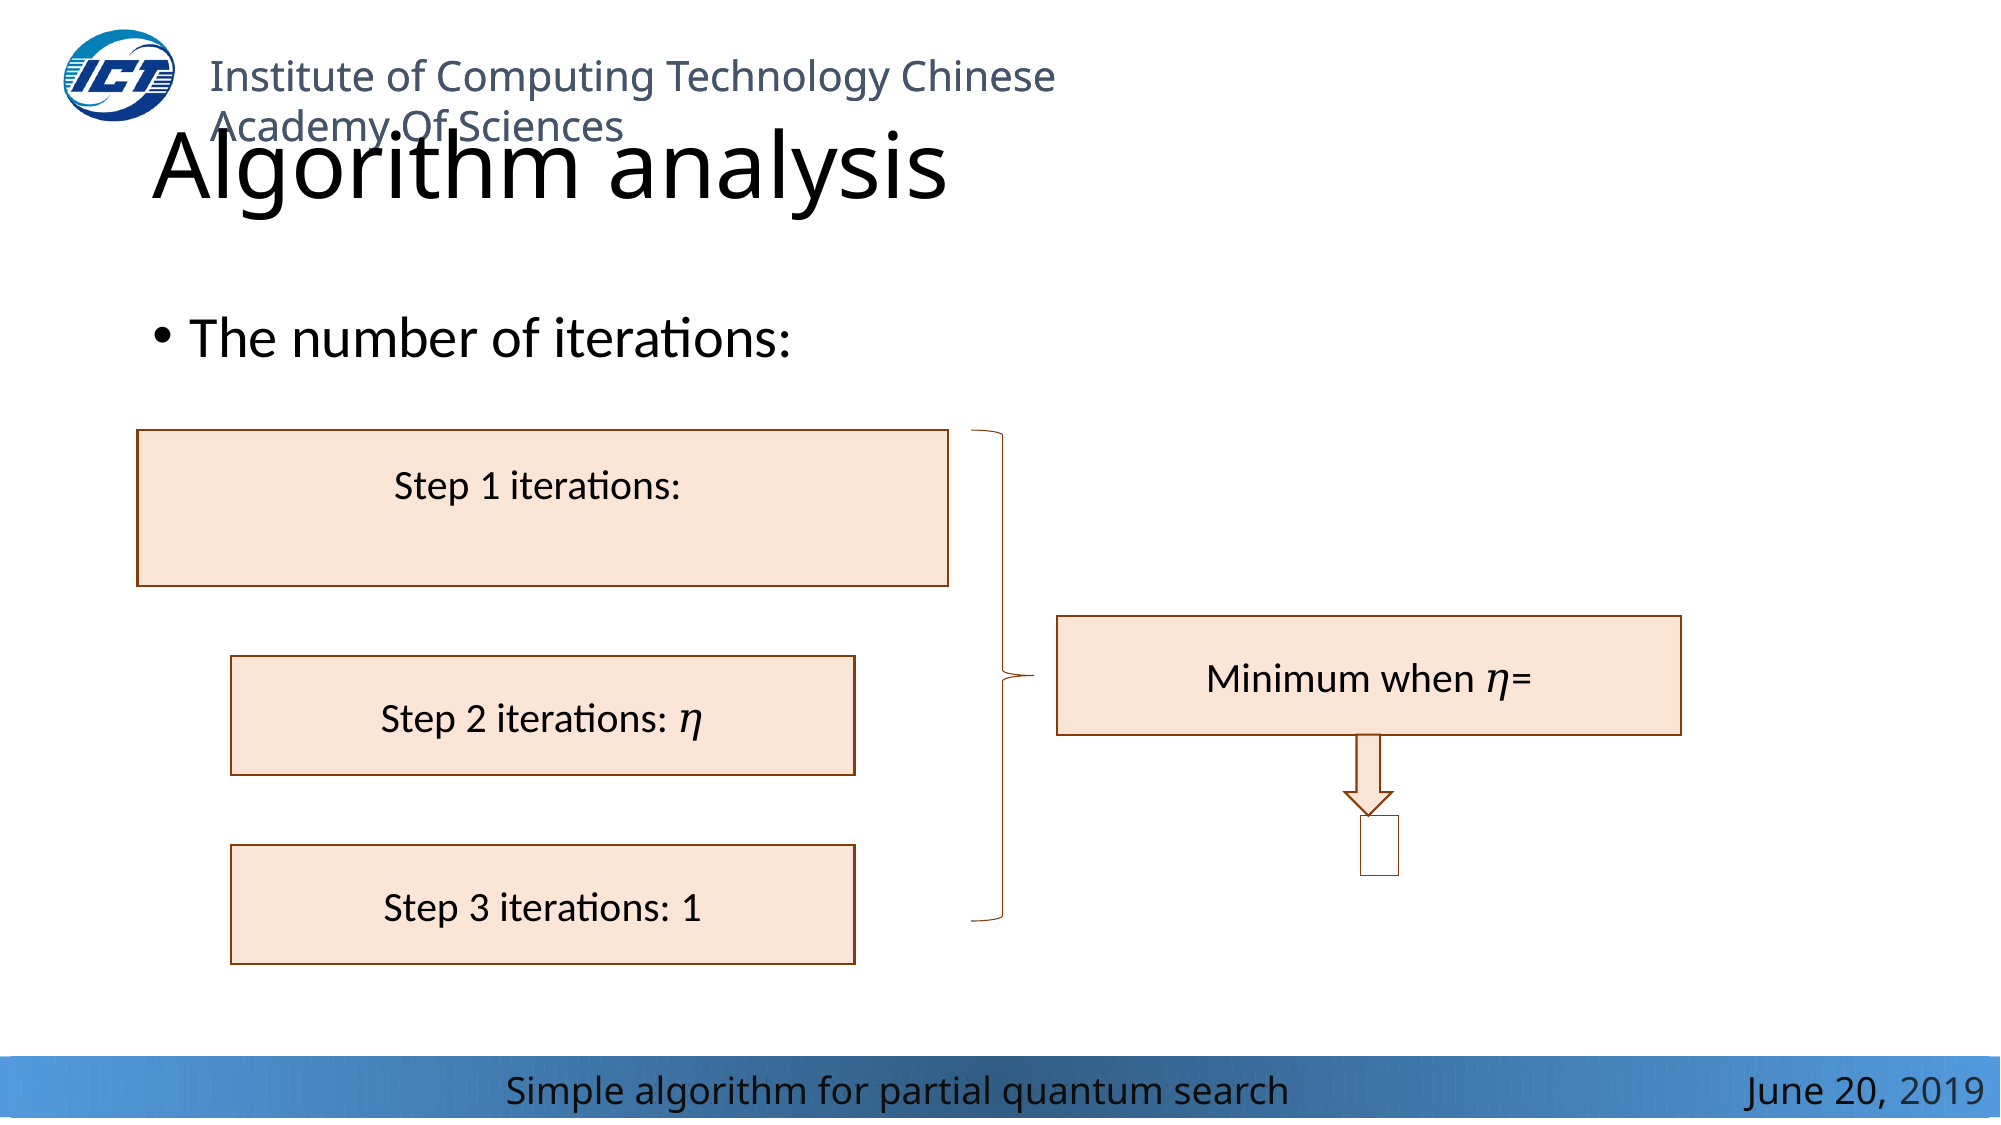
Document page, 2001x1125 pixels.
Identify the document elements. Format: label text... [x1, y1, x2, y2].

text_box [1342, 733, 1395, 815]
text_box Step 3 iterations: 1 [230, 844, 856, 965]
title Algorithm analysis [137, 59, 1863, 278]
picture [44, 0, 196, 151]
text_box Step 2 iterations: 𝜂 [230, 655, 856, 776]
list The number of iterations: [137, 299, 1863, 408]
text_box [971, 429, 1035, 922]
